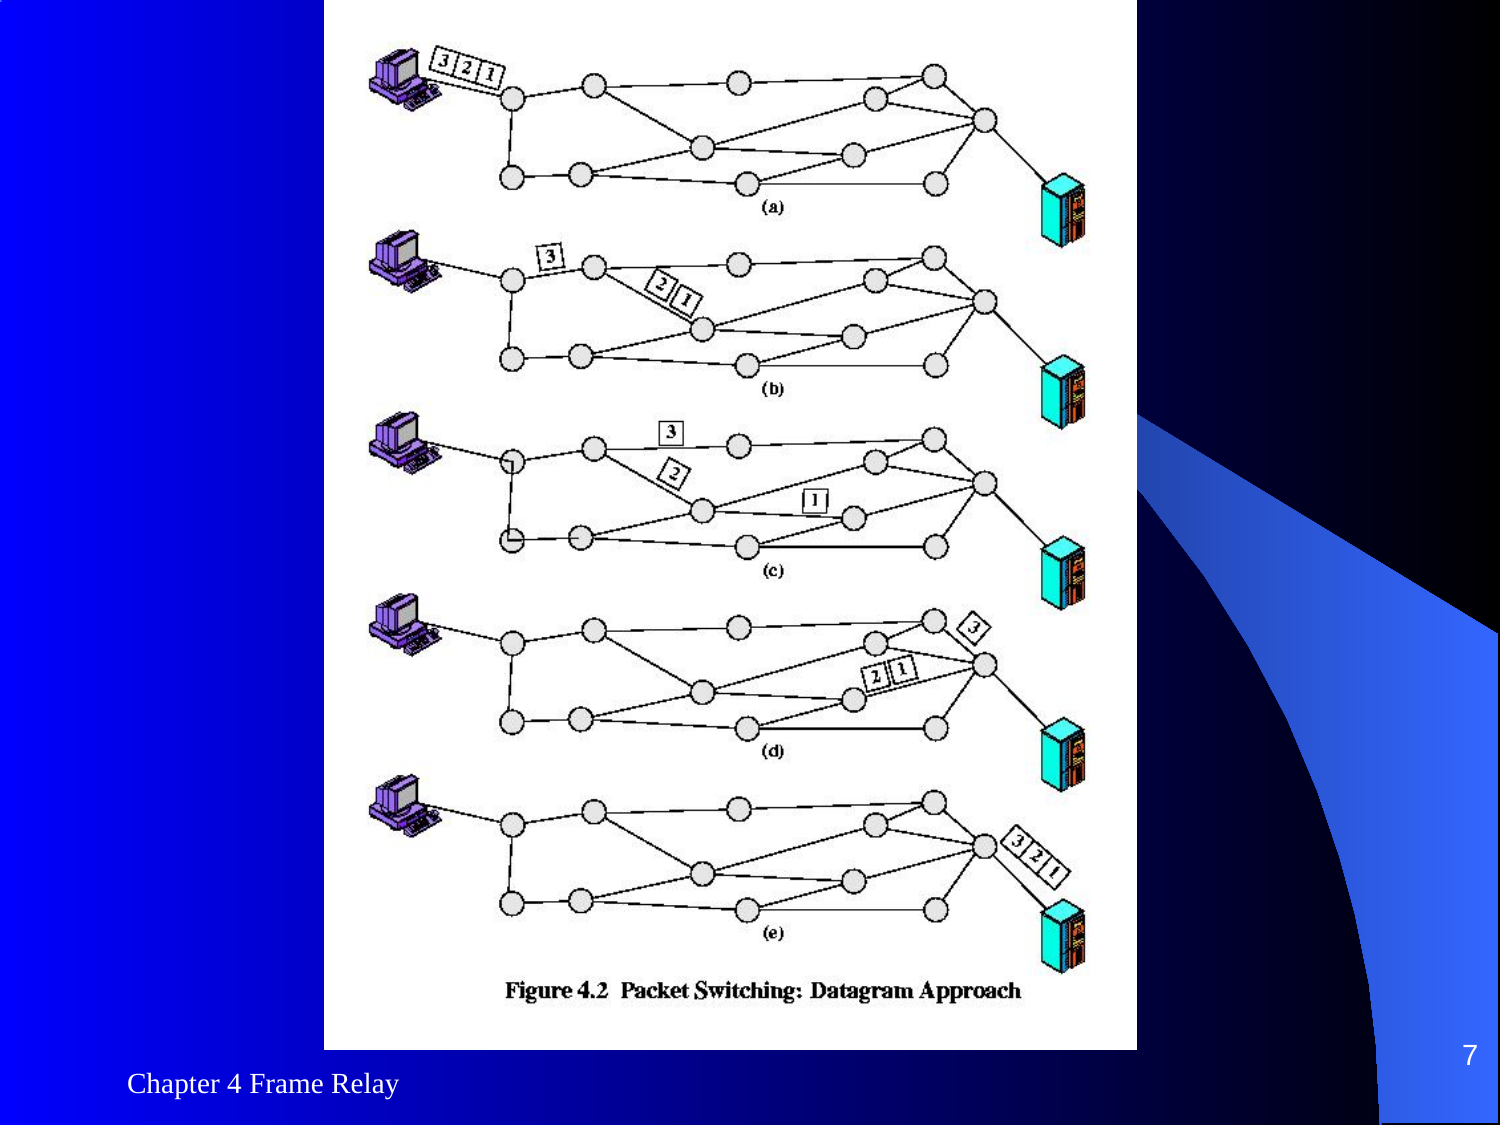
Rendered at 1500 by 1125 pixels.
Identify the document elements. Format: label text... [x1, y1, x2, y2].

footer Chapter 4 Frame Relay [111, 1044, 813, 1120]
slide_number 7 [1180, 1008, 1494, 1072]
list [324, 0, 1137, 1051]
